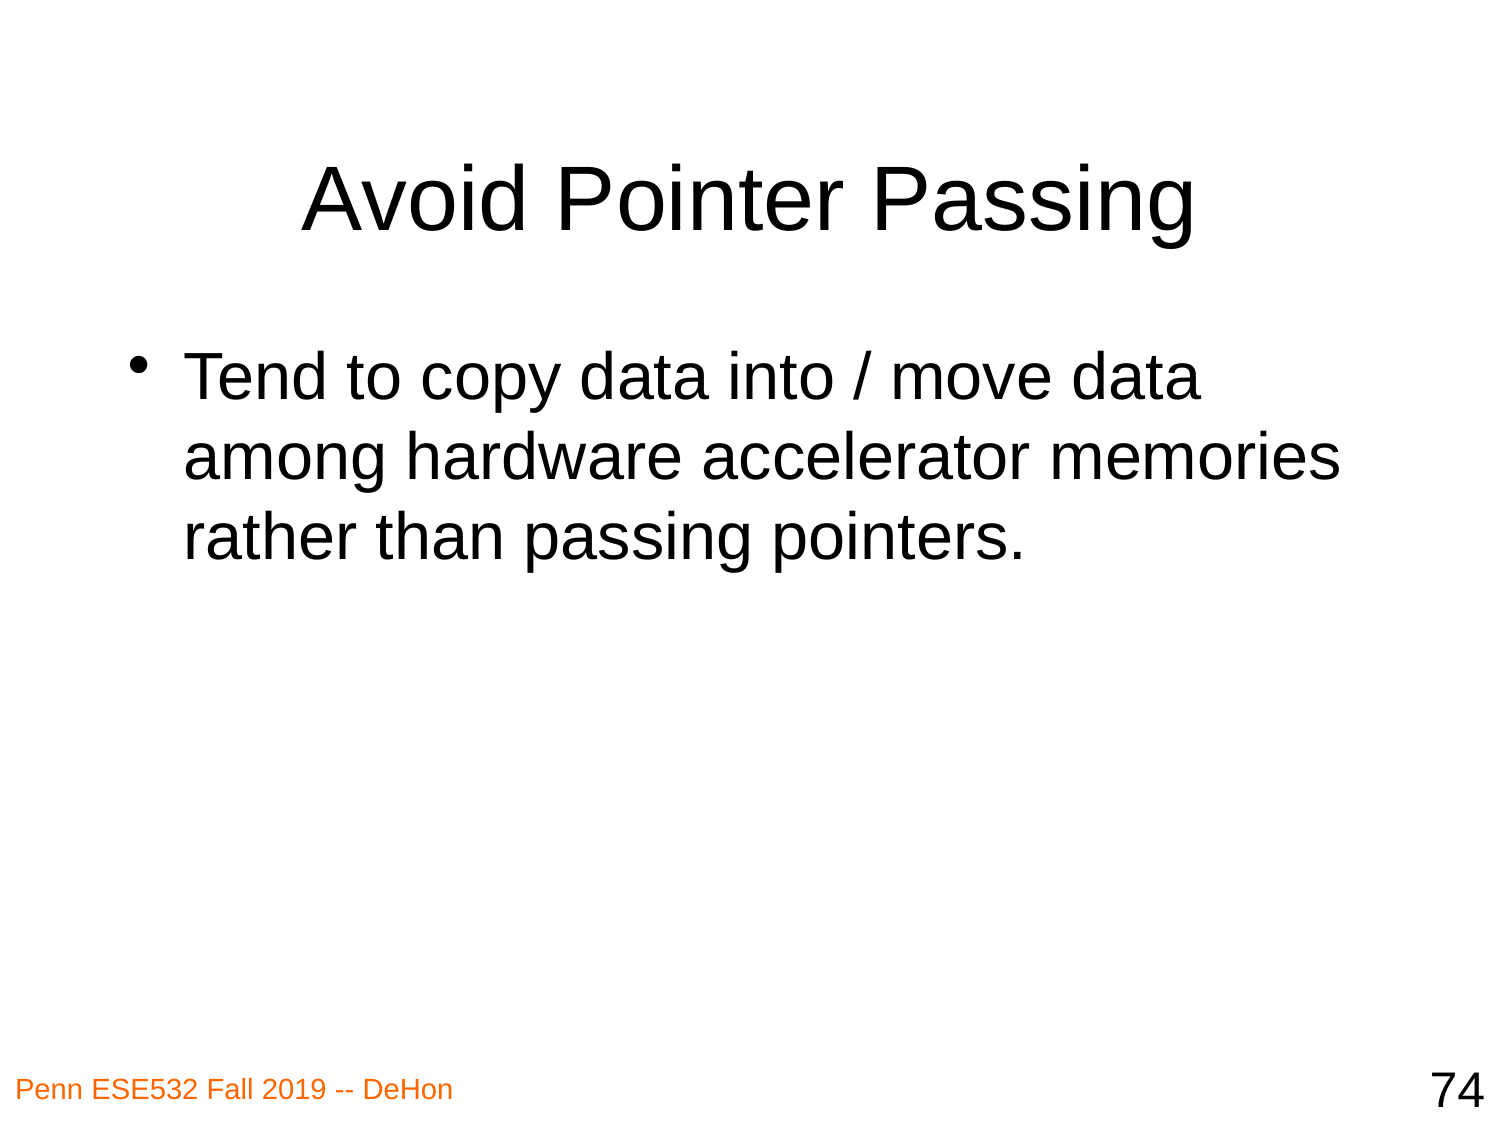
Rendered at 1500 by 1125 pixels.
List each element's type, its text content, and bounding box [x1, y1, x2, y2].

slide_number 74 [1187, 1049, 1500, 1125]
slide_number Penn ESE532 Fall 2019 -- DeHon [0, 1062, 576, 1125]
title Avoid Pointer Passing [112, 99, 1388, 288]
list Tend to copy data into / move data among hardware accelerator memories rather than passing pointers. [112, 324, 1388, 1001]
